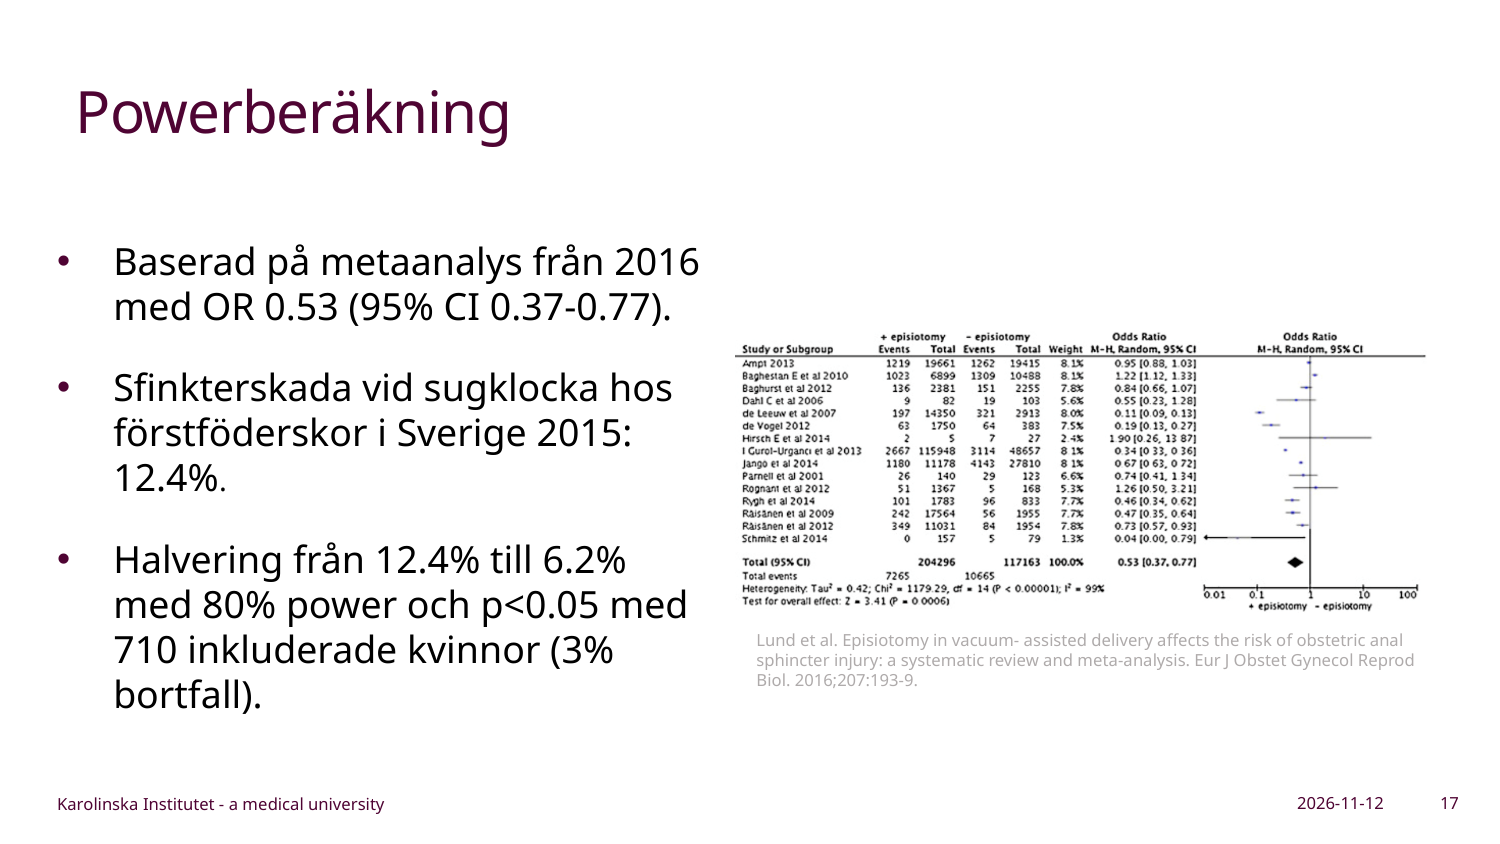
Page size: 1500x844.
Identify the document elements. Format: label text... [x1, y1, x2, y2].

slide_number 17 [1361, 785, 1474, 814]
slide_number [1086, 785, 1361, 814]
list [729, 327, 1457, 638]
text_box Lund et al. Episiotomy in vacuum- assisted delivery affects the risk of obstetric anal sphincter injury: a systematic review and meta-analysis. Eur J Obstet Gynecol Reprod Biol. 2016;207:193-9. [741, 643, 1460, 732]
footer Karolinska Institutet - a medical university [41, 785, 443, 814]
title Powerberäkning [60, 68, 1477, 153]
list Baserad på metaanalys från 2016 med OR 0.53 (95% CI 0.37-0.77). Sfinkterskada vid sugklocka hos förstföderskor i Sverige 2015: 12.4%. Halvering från 12.4% till 6.2% med 80% power och p<0.05 med 710 inkluderade kvinnor (3% bortfall). [42, 230, 727, 754]
